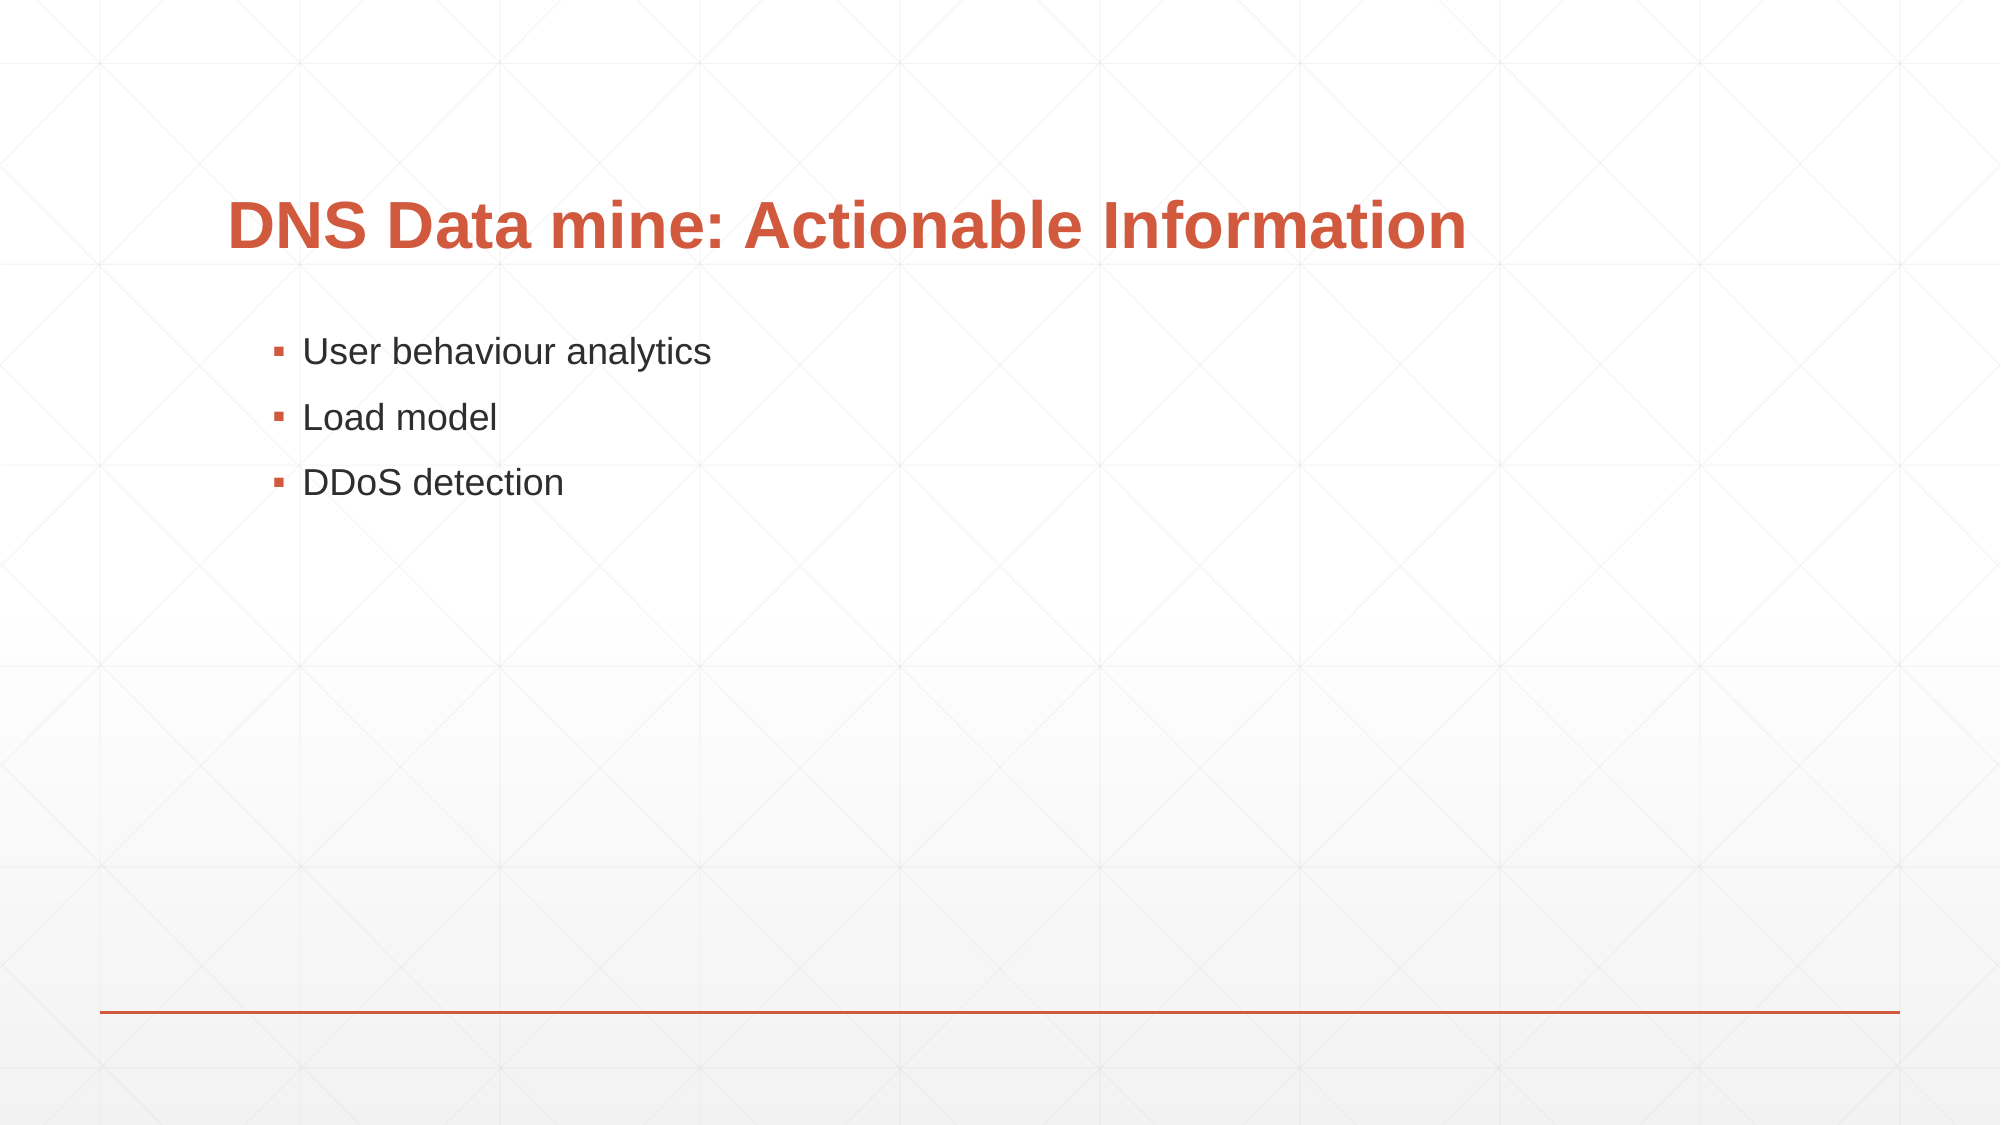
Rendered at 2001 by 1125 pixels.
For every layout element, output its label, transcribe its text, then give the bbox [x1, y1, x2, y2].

list User behaviour analytics Load model DDoS detection [212, 324, 1788, 950]
title DNS Data mine: Actionable Information [212, 82, 1788, 271]
